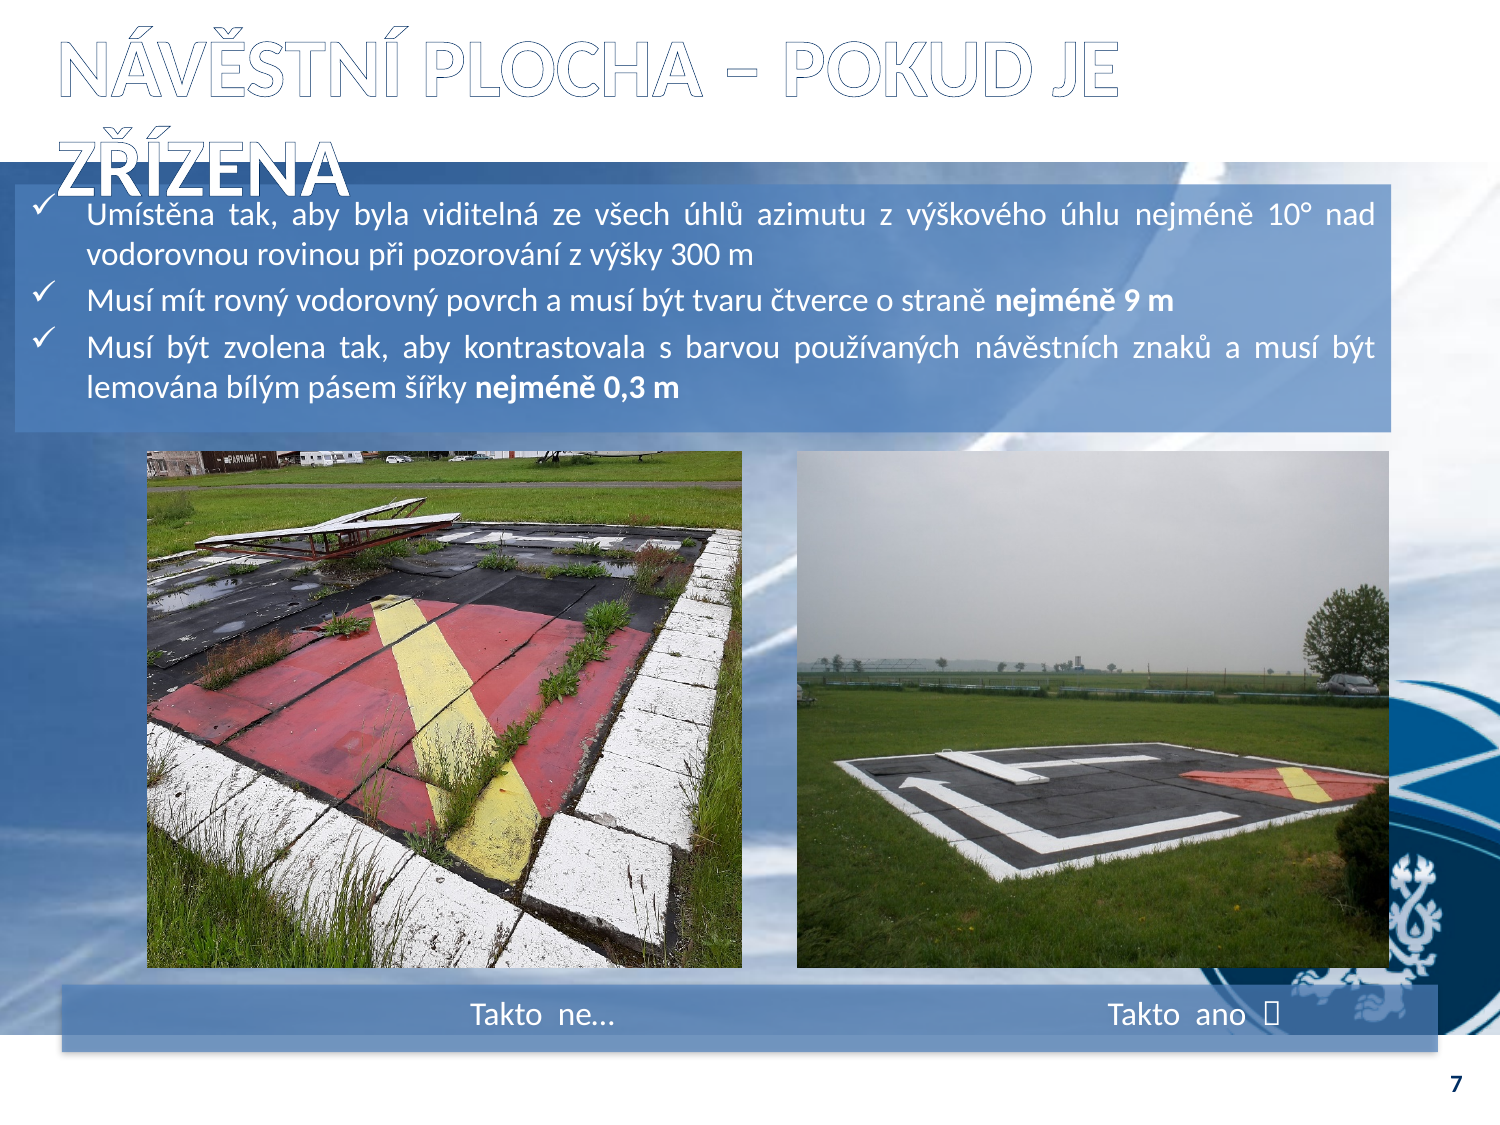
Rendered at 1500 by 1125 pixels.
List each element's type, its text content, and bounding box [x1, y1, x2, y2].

list Umístěna tak, aby byla viditelná ze všech úhlů azimutu z výškového úhlu nejméně 10° nad vodorovnou rovinou při pozorování z výšky 300 m Musí mít rovný vodorovný povrch a musí být tvaru čtverce o straně nejméně 9 m Musí být zvolena tak, aby kontrastovala s barvou používaných návěstních znaků a musí být lemována bílým pásem šířky nejméně 0,3 m [15, 184, 1392, 433]
slide_number 7 [1127, 1052, 1478, 1113]
title NÁVĚSTNÍ PLOCHA – pokud je zřízena [41, 19, 1392, 207]
text_box Takto ne… Takto ano  [61, 984, 1438, 1053]
picture [0, 162, 1500, 1035]
